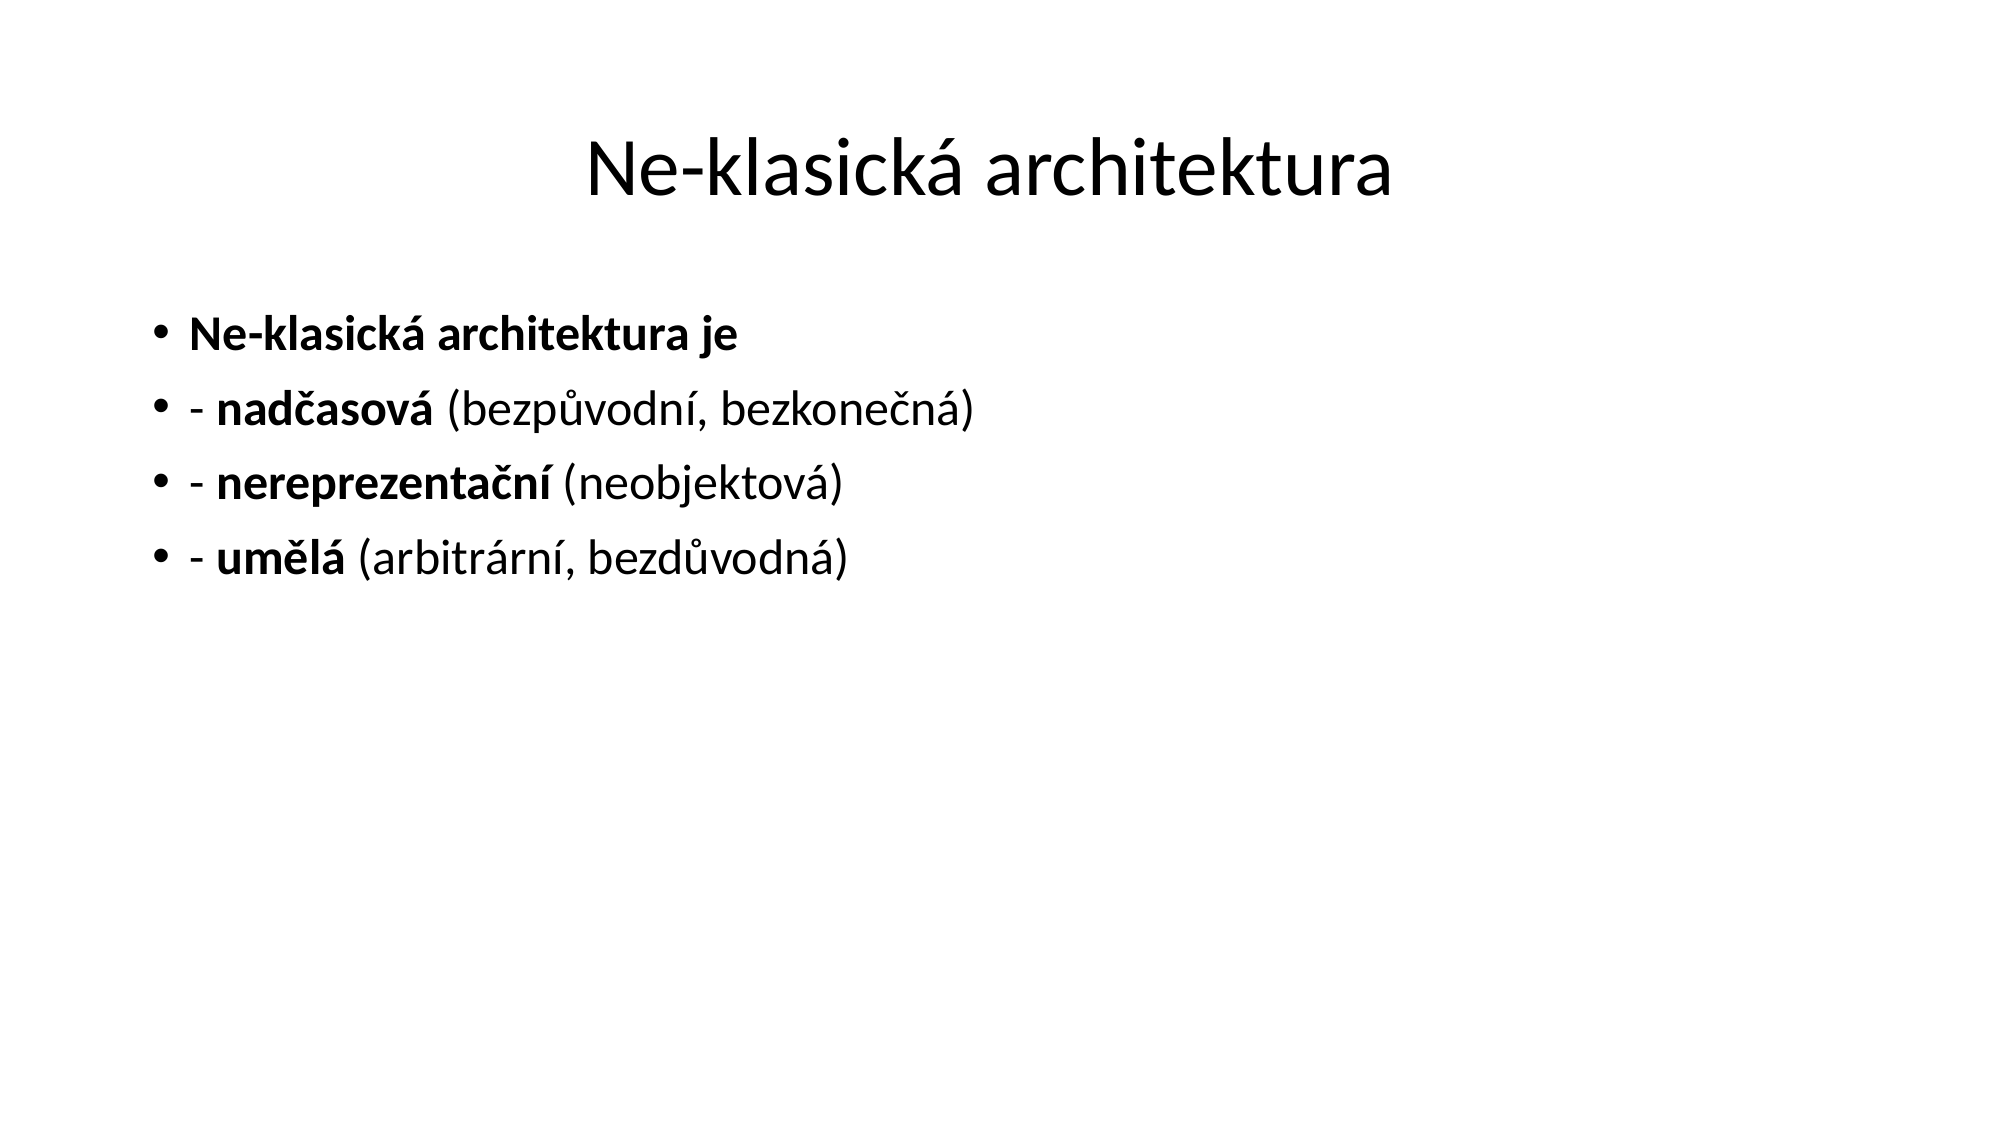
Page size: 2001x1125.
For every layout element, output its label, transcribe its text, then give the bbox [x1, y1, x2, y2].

list Ne-klasická architektura je - nadčasová (bezpůvodní, bezkonečná) - nereprezentační (neobjektová) - umělá (arbitrární, bezdůvodná) [137, 299, 1863, 1014]
title Ne-klasická architektura [137, 59, 1863, 278]
